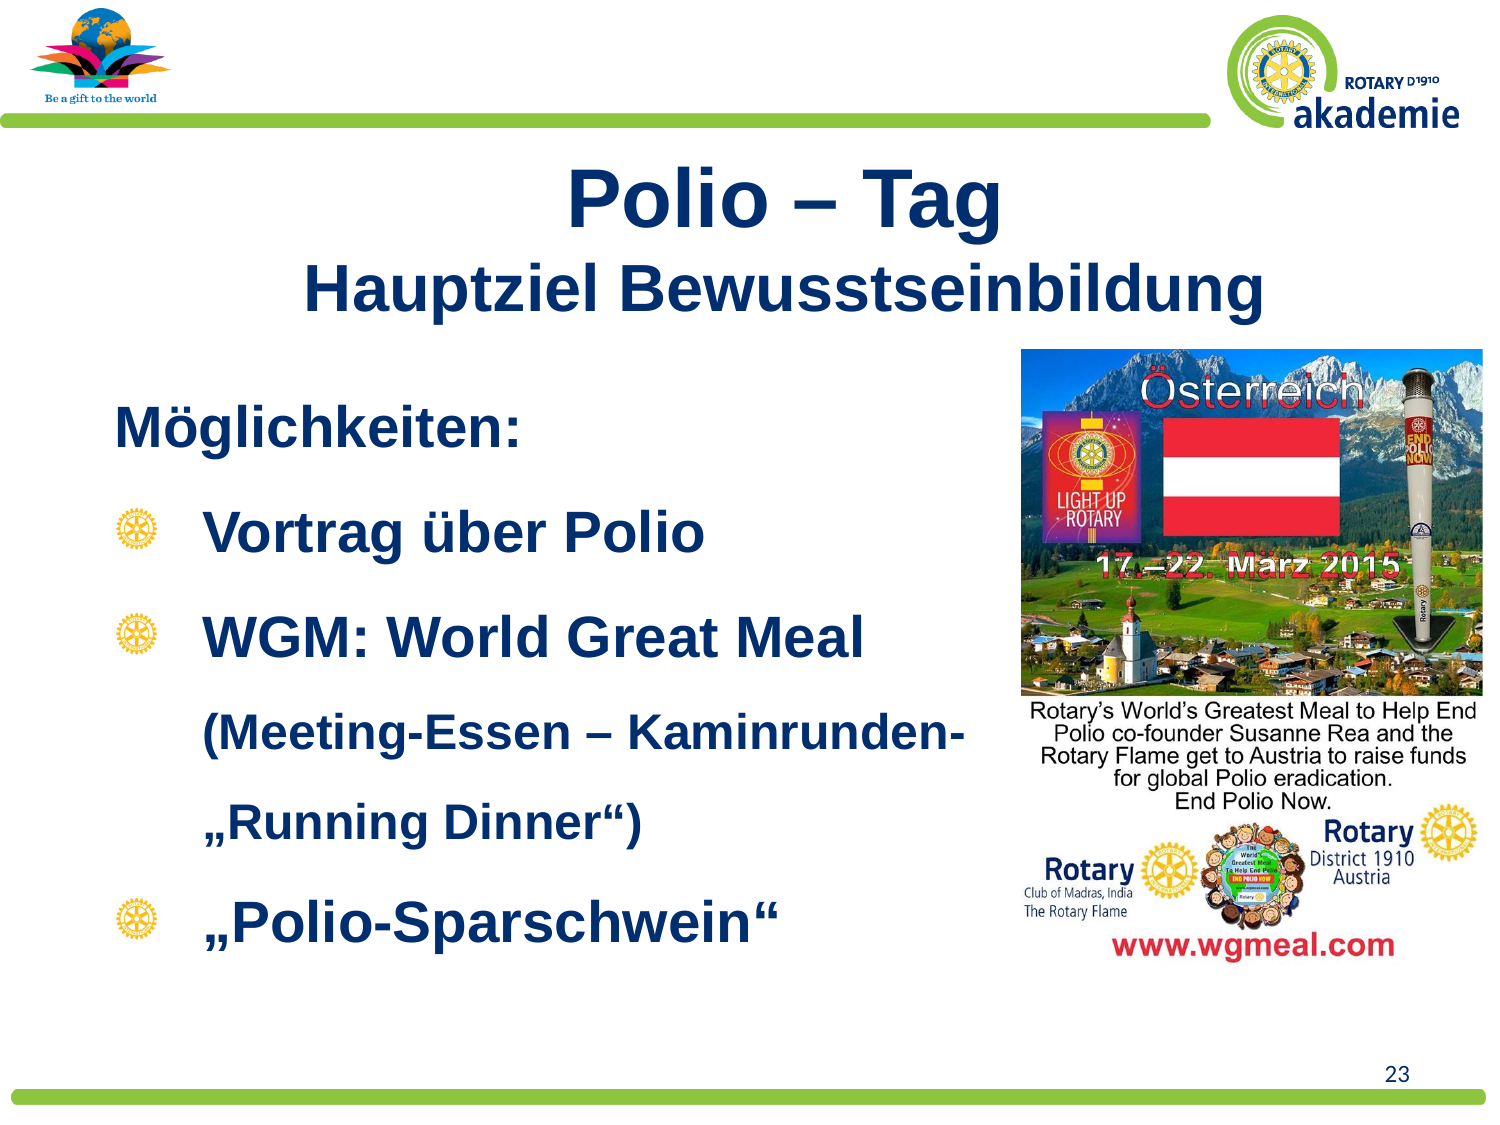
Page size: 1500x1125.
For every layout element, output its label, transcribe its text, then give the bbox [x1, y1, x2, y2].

text_box Polio – Tag Hauptziel Bewusstseinbildung Möglichkeiten: Vortrag über Polio WGM: World Great Meal (Meeting-Essen – Kaminrunden- „Running Dinner“) „Polio-Sparschwein“ [100, 137, 1471, 1022]
picture [115, 613, 157, 655]
picture [11, 1089, 1486, 1105]
picture [1021, 349, 1483, 965]
picture [0, 7, 1459, 128]
picture [1021, 475, 1034, 483]
slide_number 23 [1074, 1042, 1425, 1103]
picture [115, 898, 157, 940]
picture [115, 508, 157, 550]
